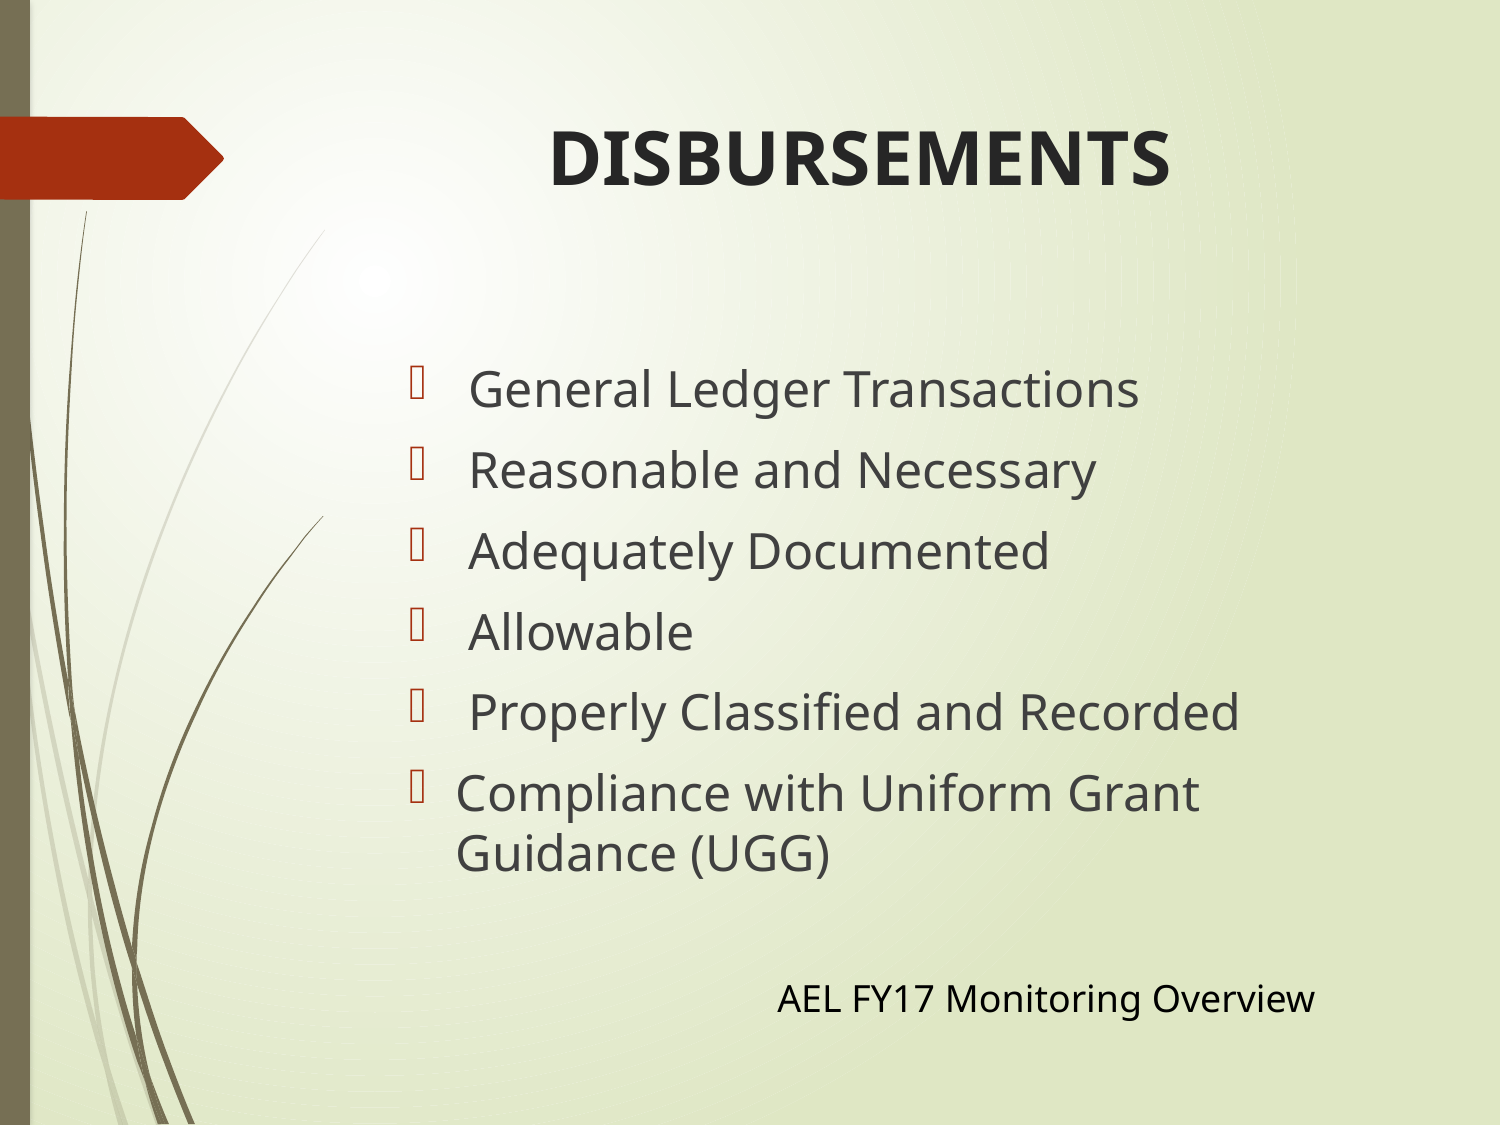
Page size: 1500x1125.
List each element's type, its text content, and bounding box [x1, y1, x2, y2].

list General Ledger Transactions Reasonable and Necessary Adequately Documented Allowable Properly Classified and Recorded Compliance with Uniform Grant Guidance (UGG) [318, 350, 1400, 970]
title DISBURSEMENTS [319, 102, 1400, 313]
text_box AEL FY17 Monitoring Overview [762, 967, 1425, 1028]
